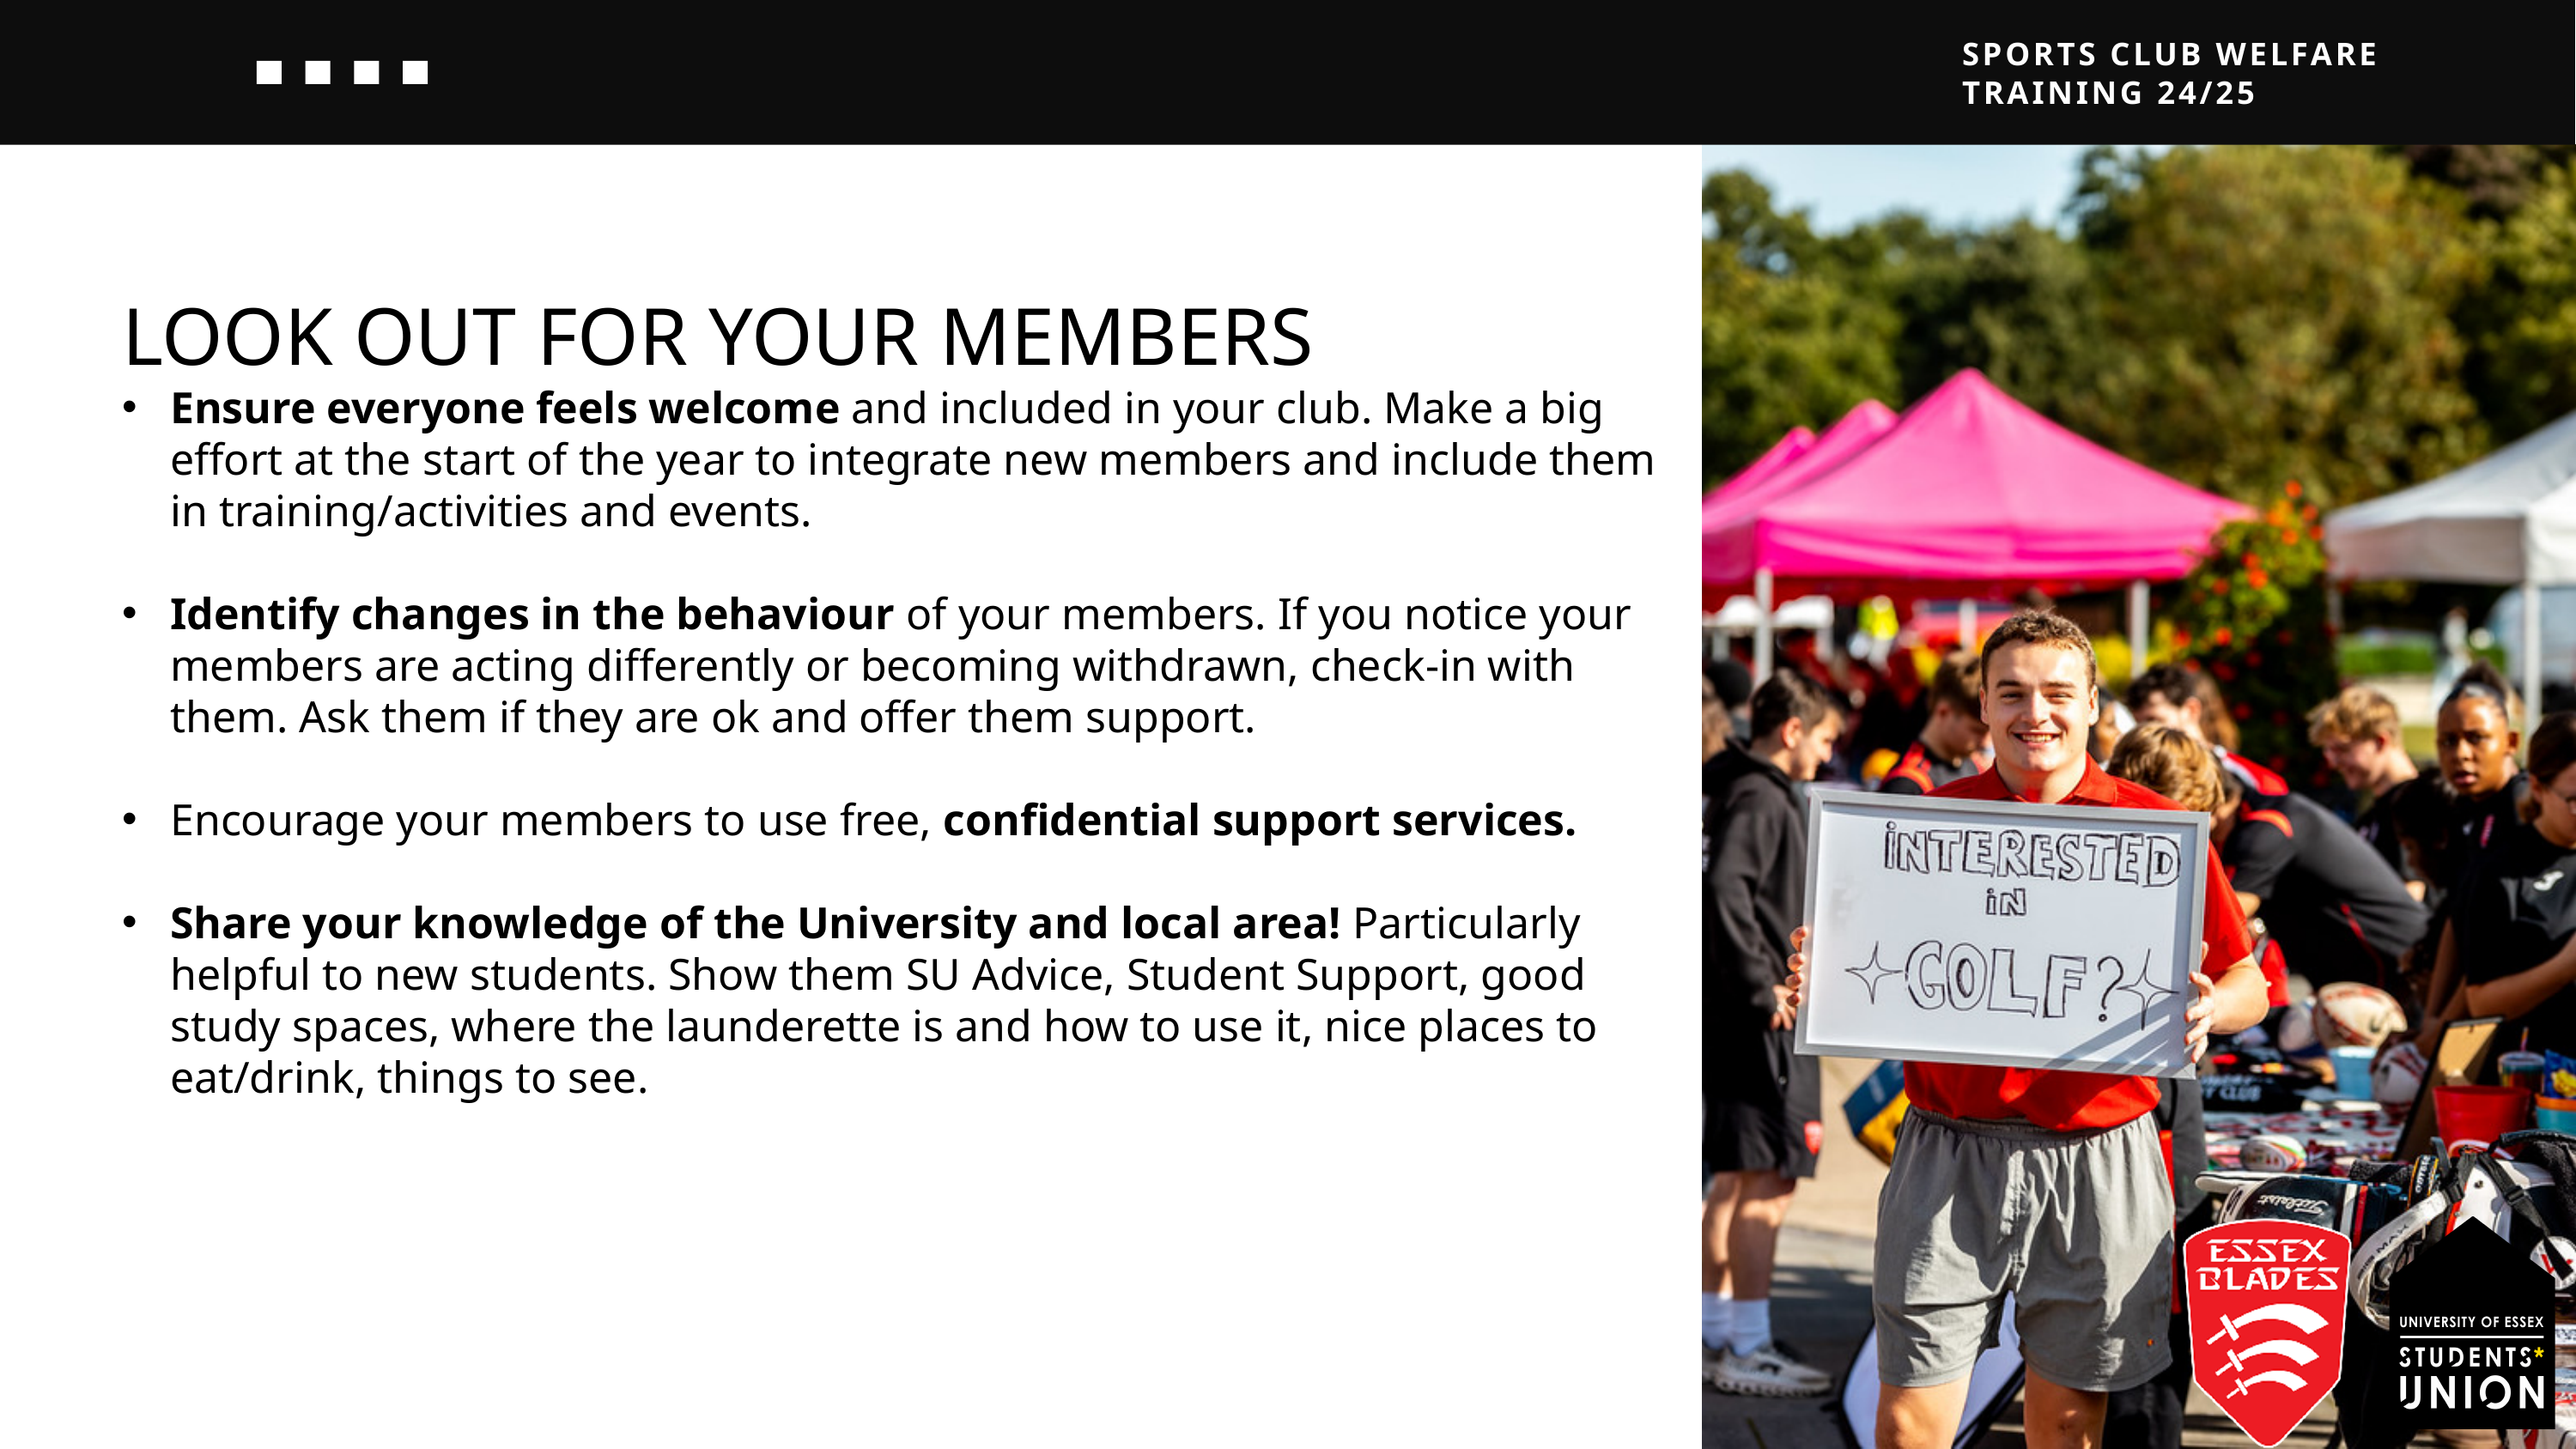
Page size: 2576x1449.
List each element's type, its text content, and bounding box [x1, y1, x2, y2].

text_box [256, 60, 428, 85]
text_box SPORTS CLUB WELFARE TRAINING 24/25 [1962, 33, 2543, 111]
text_box [0, 0, 2575, 145]
picture [1702, 144, 2576, 1449]
text_box LOOK OUT FOR YOUR MEMBERS Ensure everyone feels welcome and included in your club. Make a big effort at the start of the year to integrate new members and include them in training/activities and events. Identify changes in the behaviour of your members. If you notice your members are acting differently or becoming withdrawn, check-in with them. Ask them if they are ok and offer them support. Encourage your members to use free, confidential support services. Share your knowledge of the University and local area! Particularly helpful to new students. Show them SU Advice, Student Support, good study spaces, where the launderette is and how to use it, nice places to eat/drink, things to see. [122, 217, 1698, 1394]
text_box SPORTS CLUB WELFARE TRAINING 24/24 [61, 724, 139, 1304]
